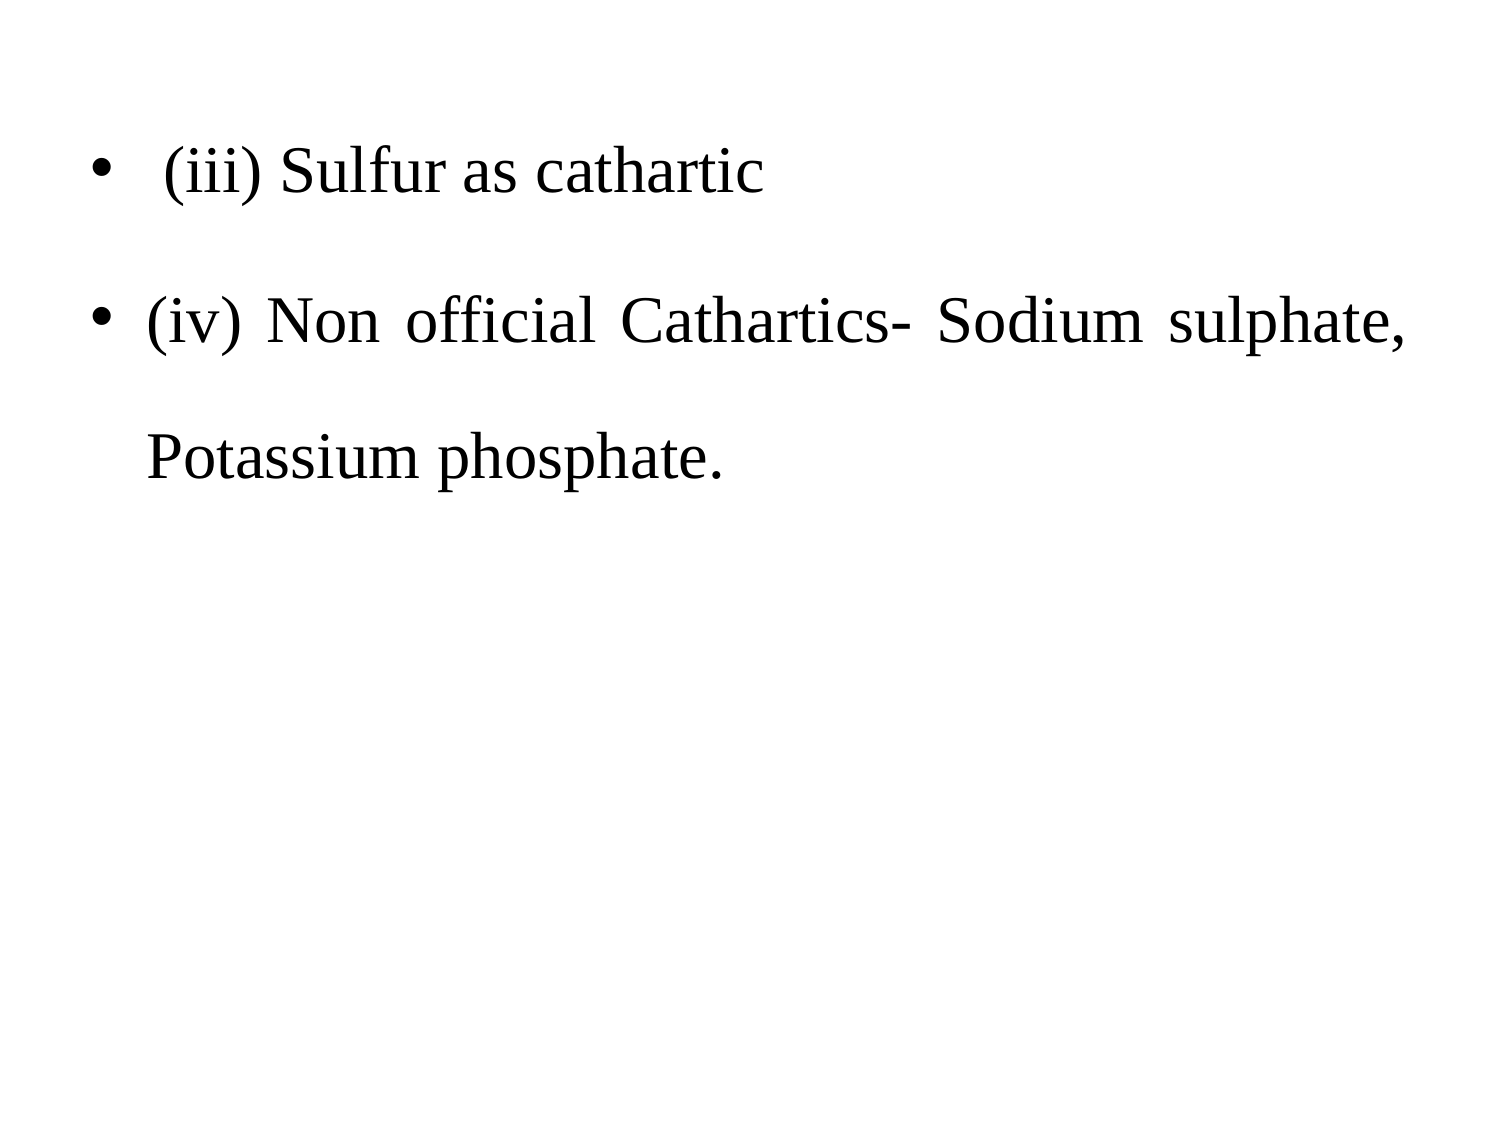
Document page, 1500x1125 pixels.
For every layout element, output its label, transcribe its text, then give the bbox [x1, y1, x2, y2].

list (iii) Sulfur as cathartic (iv) Non official Cathartics- Sodium sulphate, Potassium phosphate. [75, 62, 1425, 1005]
